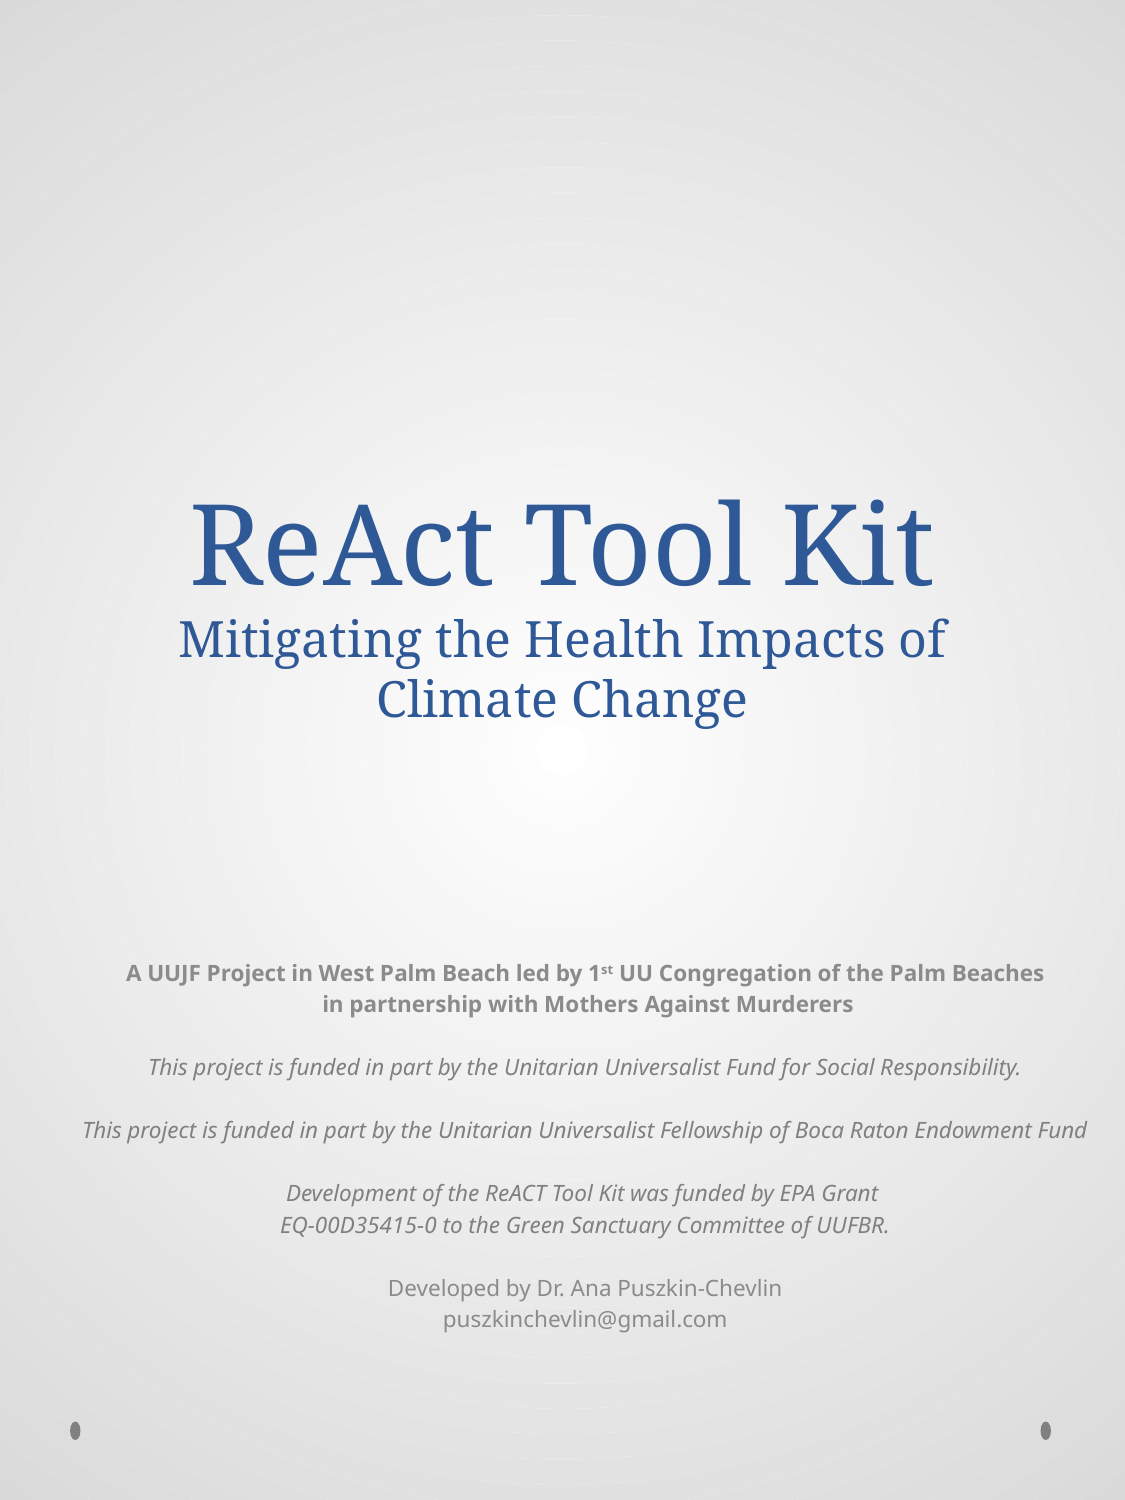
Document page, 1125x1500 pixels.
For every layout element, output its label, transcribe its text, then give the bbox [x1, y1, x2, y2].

subtitle A UUJF Project in West Palm Beach led by 1st UU Congregation of the Palm Beaches in partnership with Mothers Against Murderers This project is funded in part by the Unitarian Universalist Fund for Social Responsibility. This project is funded in part by the Unitarian Universalist Fellowship of Boca Raton Endowment Fund Development of the ReACT Tool Kit was funded by EPA Grant EQ-00D35415-0 to the Green Sanctuary Committee of UUFBR. Developed by Dr. Ana Puszkin-Chevlin puszkinchevlin@gmail.com [61, 951, 1110, 1357]
title ReAct Tool Kit Mitigating the Health Impacts of Climate Change [84, 133, 1041, 951]
